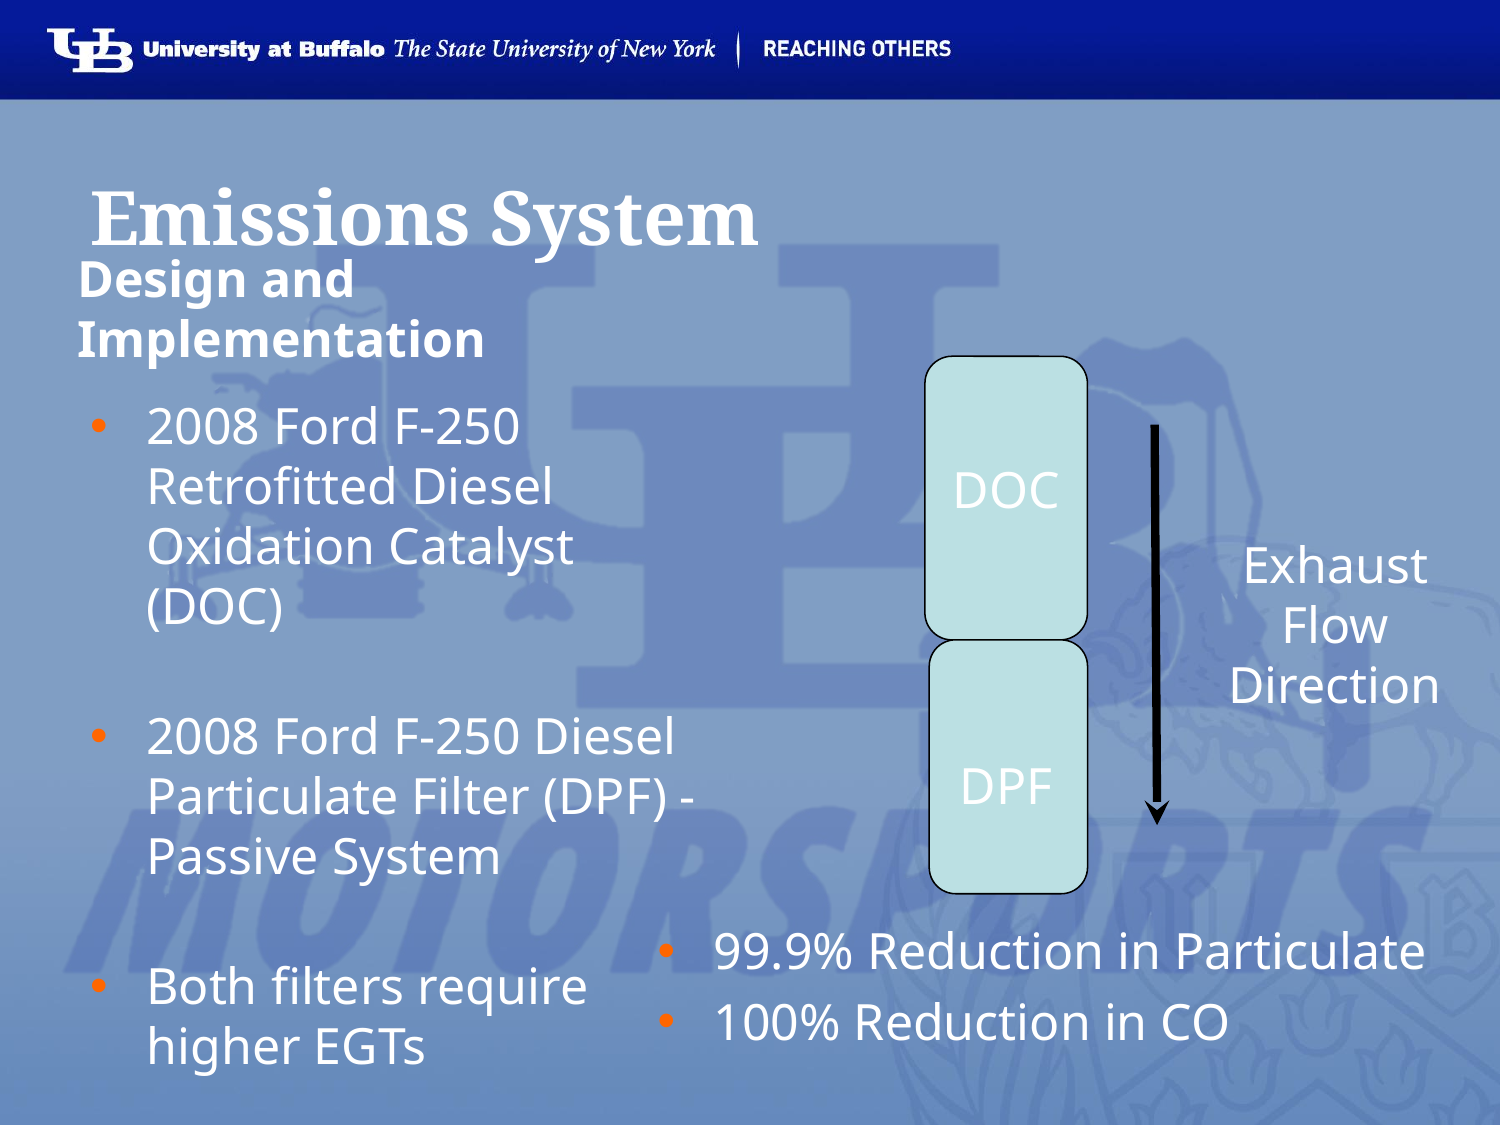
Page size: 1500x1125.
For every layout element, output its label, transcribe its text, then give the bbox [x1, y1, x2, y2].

title Emissions System [75, 162, 1425, 328]
picture [0, 0, 1500, 1125]
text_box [924, 355, 1088, 894]
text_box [1154, 424, 1158, 826]
text_box Exhaust Flow Direction [1203, 526, 1467, 724]
list Design and Implementation [62, 285, 763, 375]
list 2008 Ford F-250 Retrofitted Diesel Oxidation Catalyst (DOC) 2008 Ford F-250 Diesel Particulate Filter (DPF) - Passive System Both filters require higher EGTs [75, 387, 738, 900]
list 99.9% Reduction in Particulate 100% Reduction in CO [642, 912, 1468, 1105]
